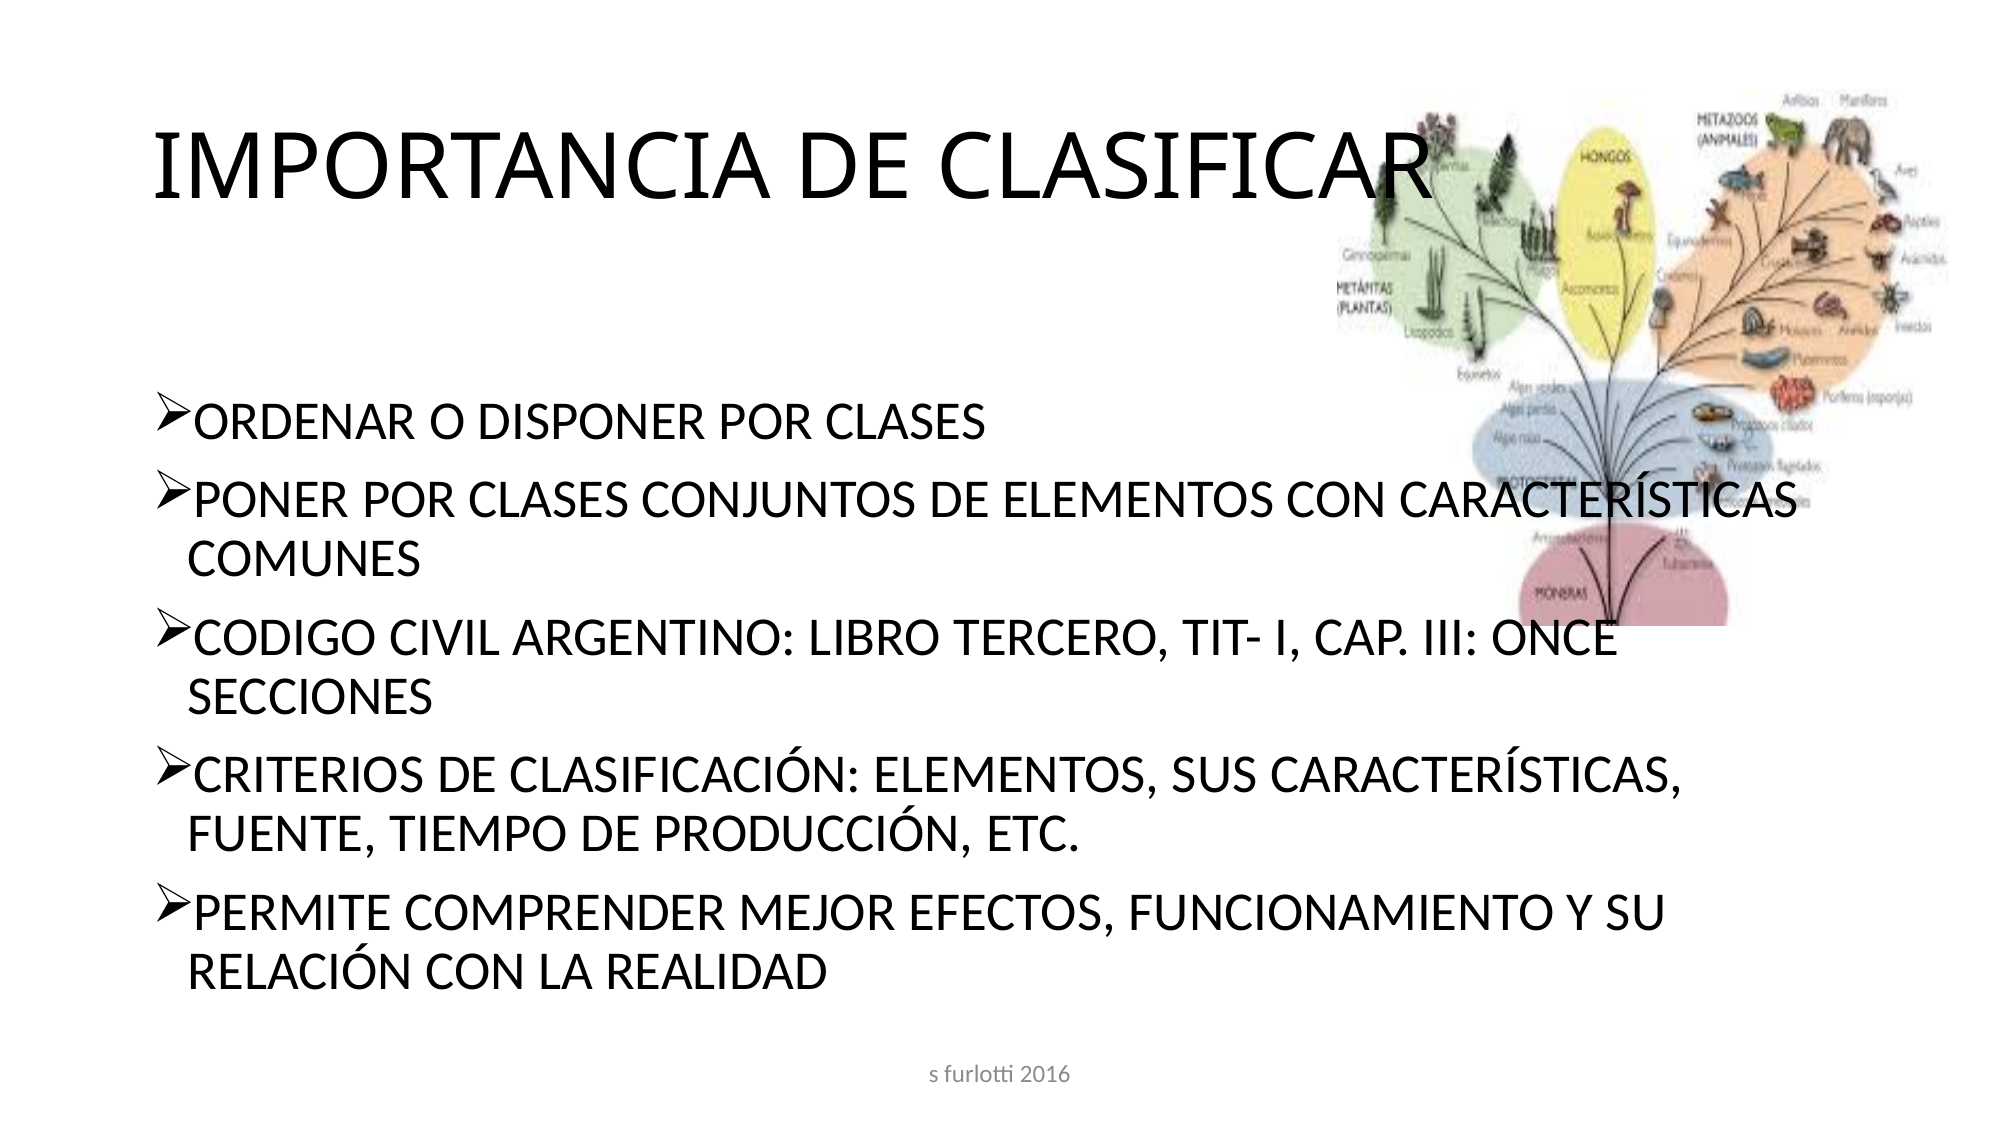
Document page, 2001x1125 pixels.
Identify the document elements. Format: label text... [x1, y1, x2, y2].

picture [1337, 89, 1951, 626]
footer s furlotti 2016 [662, 1042, 1338, 1103]
title IMPORTANCIA DE CLASIFICAR [137, 59, 1863, 278]
list ORDENAR O DISPONER POR CLASES PONER POR CLASES CONJUNTOS DE ELEMENTOS CON CARACTERÍSTICAS COMUNES CODIGO CIVIL ARGENTINO: LIBRO TERCERO, TIT- I, CAP. III: ONCE SECCIONES CRITERIOS DE CLASIFICACIÓN: ELEMENTOS, SUS CARACTERÍSTICAS, FUENTE, TIEMPO DE PRODUCCIÓN, ETC. PERMITE COMPRENDER MEJOR EFECTOS, FUNCIONAMIENTO Y SU RELACIÓN CON LA REALIDAD [137, 299, 1863, 1014]
